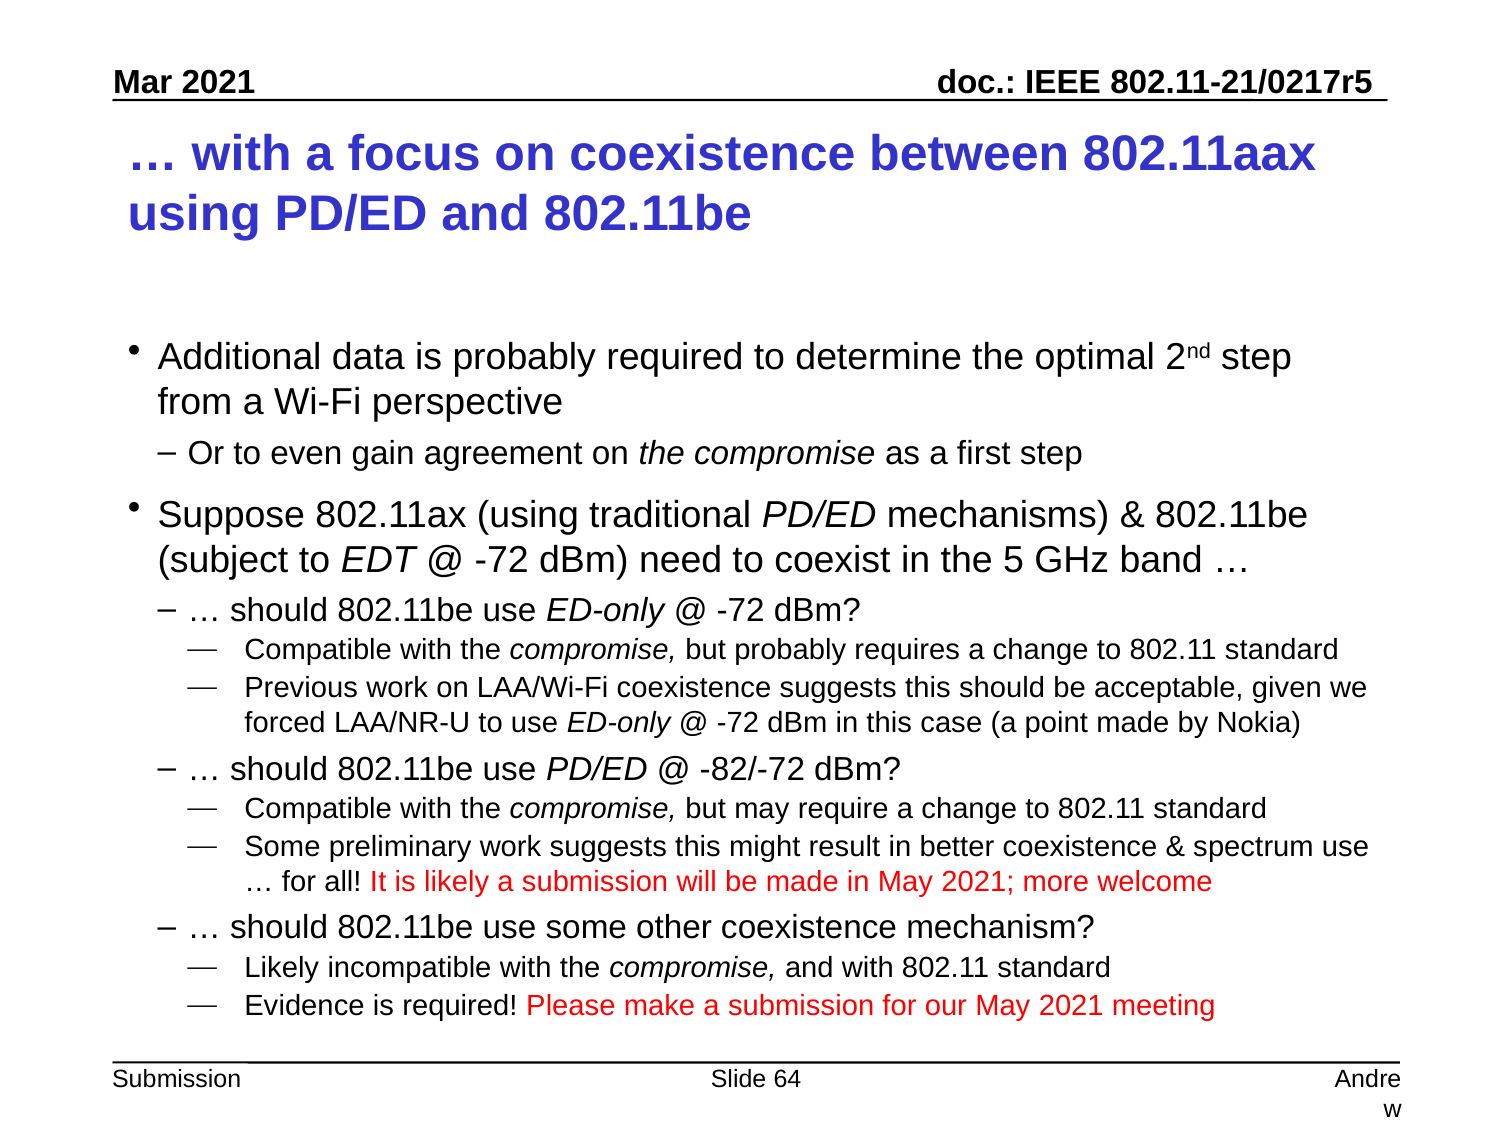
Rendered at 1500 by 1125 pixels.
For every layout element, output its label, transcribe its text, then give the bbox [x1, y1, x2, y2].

list Additional data is probably required to determine the optimal 2nd step from a Wi-Fi perspective Or to even gain agreement on the compromise as a first step Suppose 802.11ax (using traditional PD/ED mechanisms) & 802.11be (subject to EDT @ -72 dBm) need to coexist in the 5 GHz band … … should 802.11be use ED-only @ -72 dBm? Compatible with the compromise, but probably requires a change to 802.11 standard Previous work on LAA/Wi-Fi coexistence suggests this should be acceptable, given we forced LAA/NR-U to use ED-only @ -72 dBm in this case (a point made by Nokia) … should 802.11be use PD/ED @ -82/-72 dBm? Compatible with the compromise, but may require a change to 802.11 standard Some preliminary work suggests this might result in better coexistence & spectrum use … for all! It is likely a submission will be made in May 2021; more welcome … should 802.11be use some other coexistence mechanism? Likely incompatible with the compromise, and with 802.11 standard Evidence is required! Please make a submission for our May 2021 meeting [112, 324, 1388, 1000]
footer Andrew Myles, Cisco [1320, 1061, 1402, 1093]
slide_number Slide 64 [709, 1061, 803, 1093]
title … with a focus on coexistence between 802.11aax using PD/ED and 802.11be [112, 112, 1388, 288]
